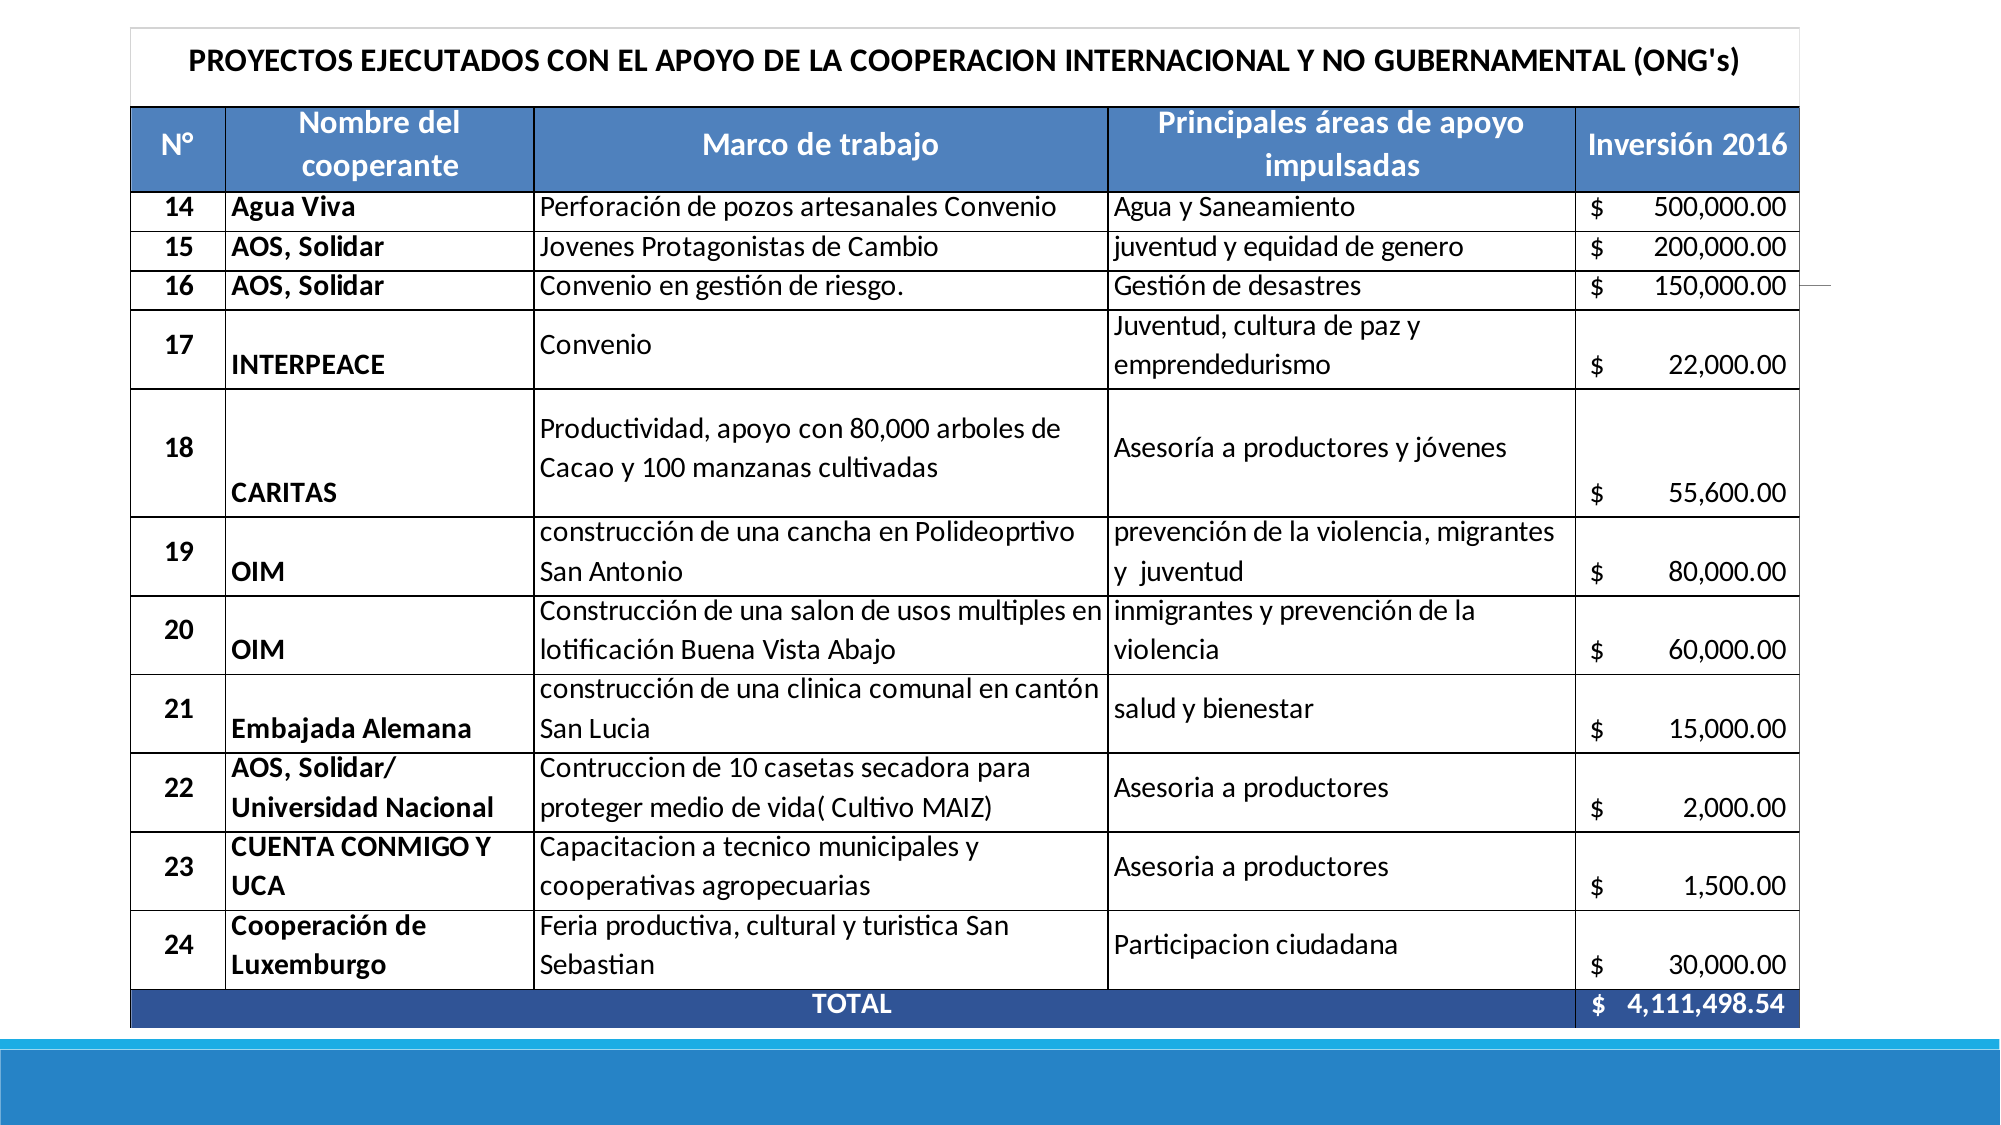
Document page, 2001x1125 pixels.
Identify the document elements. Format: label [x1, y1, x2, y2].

text_box [129, 26, 1802, 1031]
